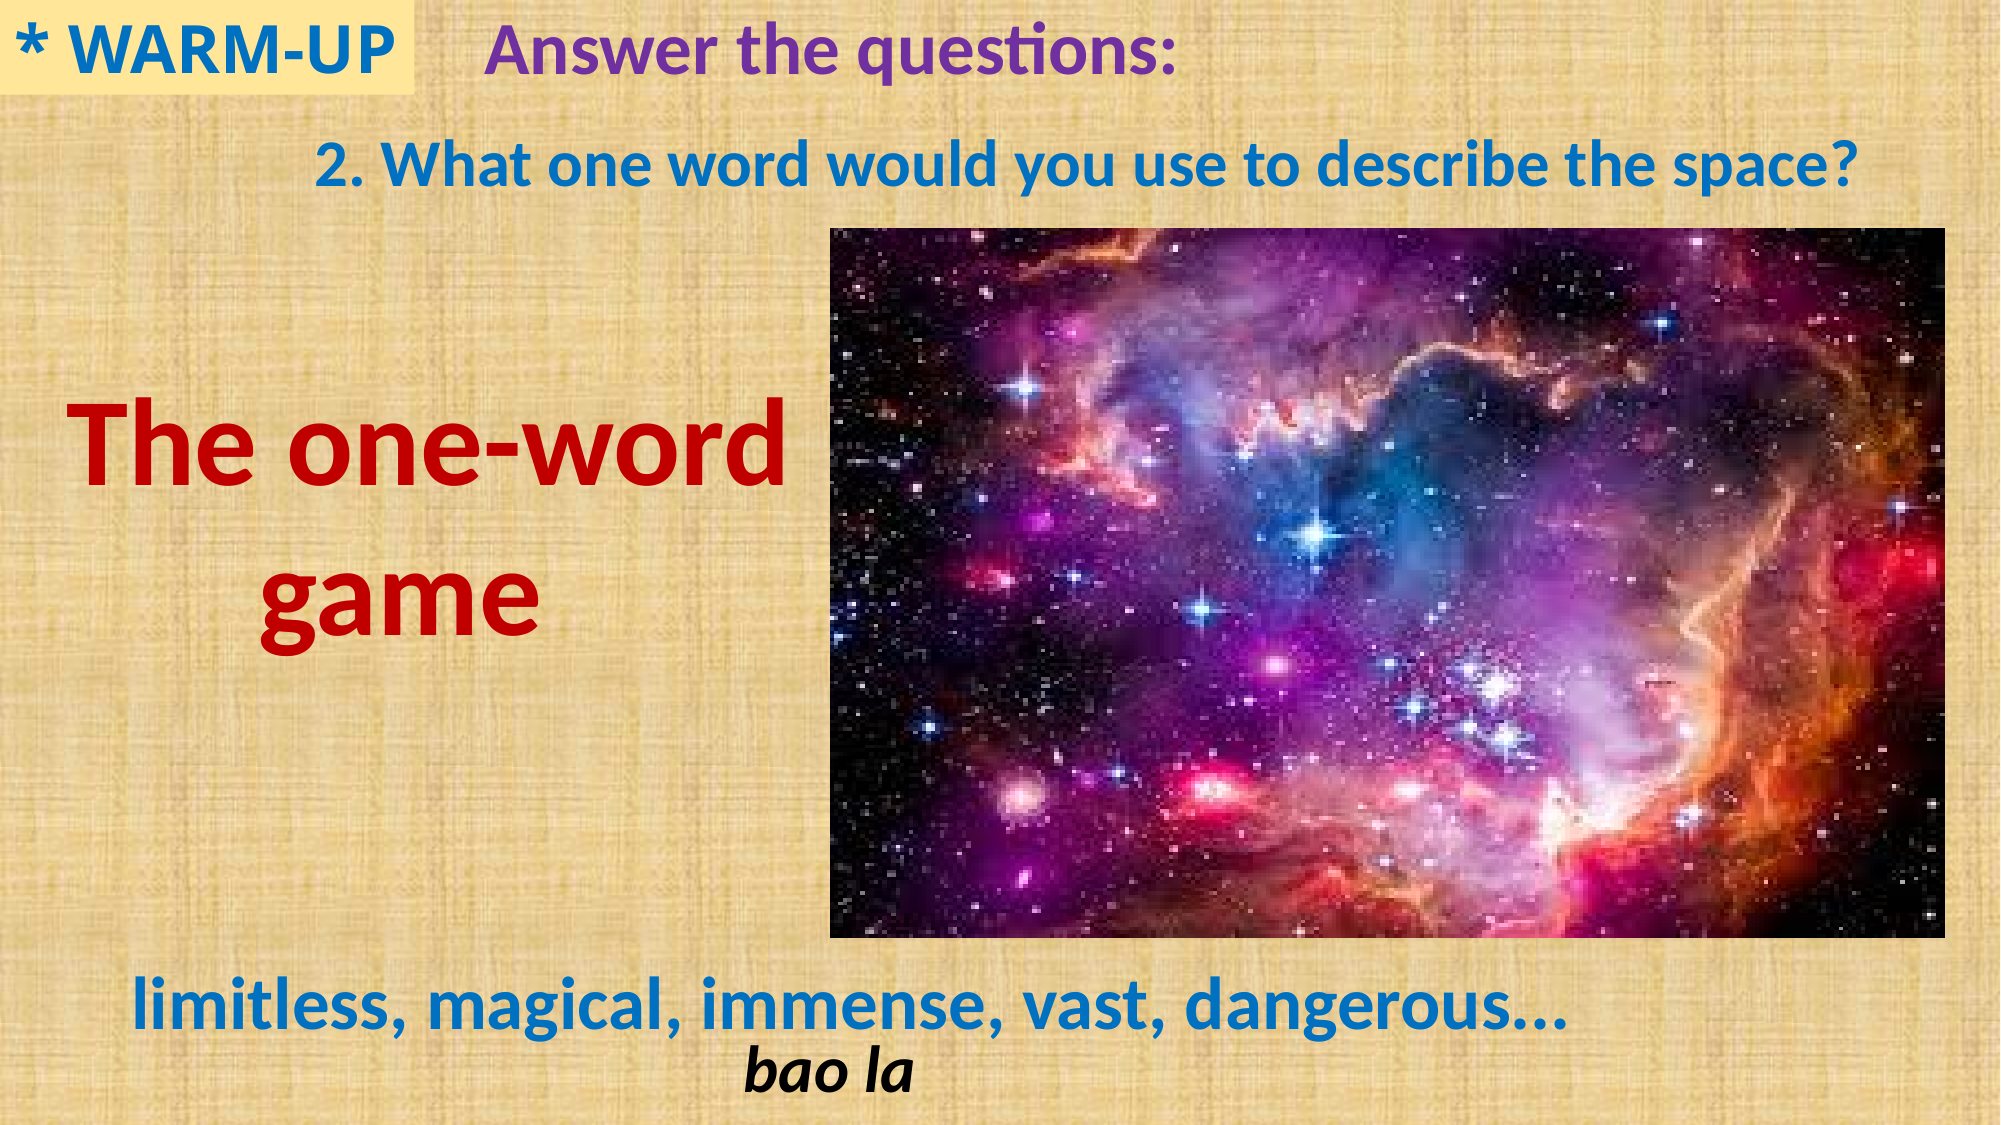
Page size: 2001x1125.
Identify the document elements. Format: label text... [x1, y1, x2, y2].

text_box * WARM-UP [0, 0, 415, 95]
text_box bao la [728, 1018, 932, 1114]
text_box 2. What one word would you use to describe the space? [299, 112, 2000, 208]
text_box Answer the questions: [469, 0, 1265, 97]
text_box The one-word game [11, 352, 818, 668]
text_box limitless, magical, immense, vast, dangerous... [99, 947, 2000, 1053]
text_box [652, 834, 916, 947]
picture [0, 0, 2001, 1125]
